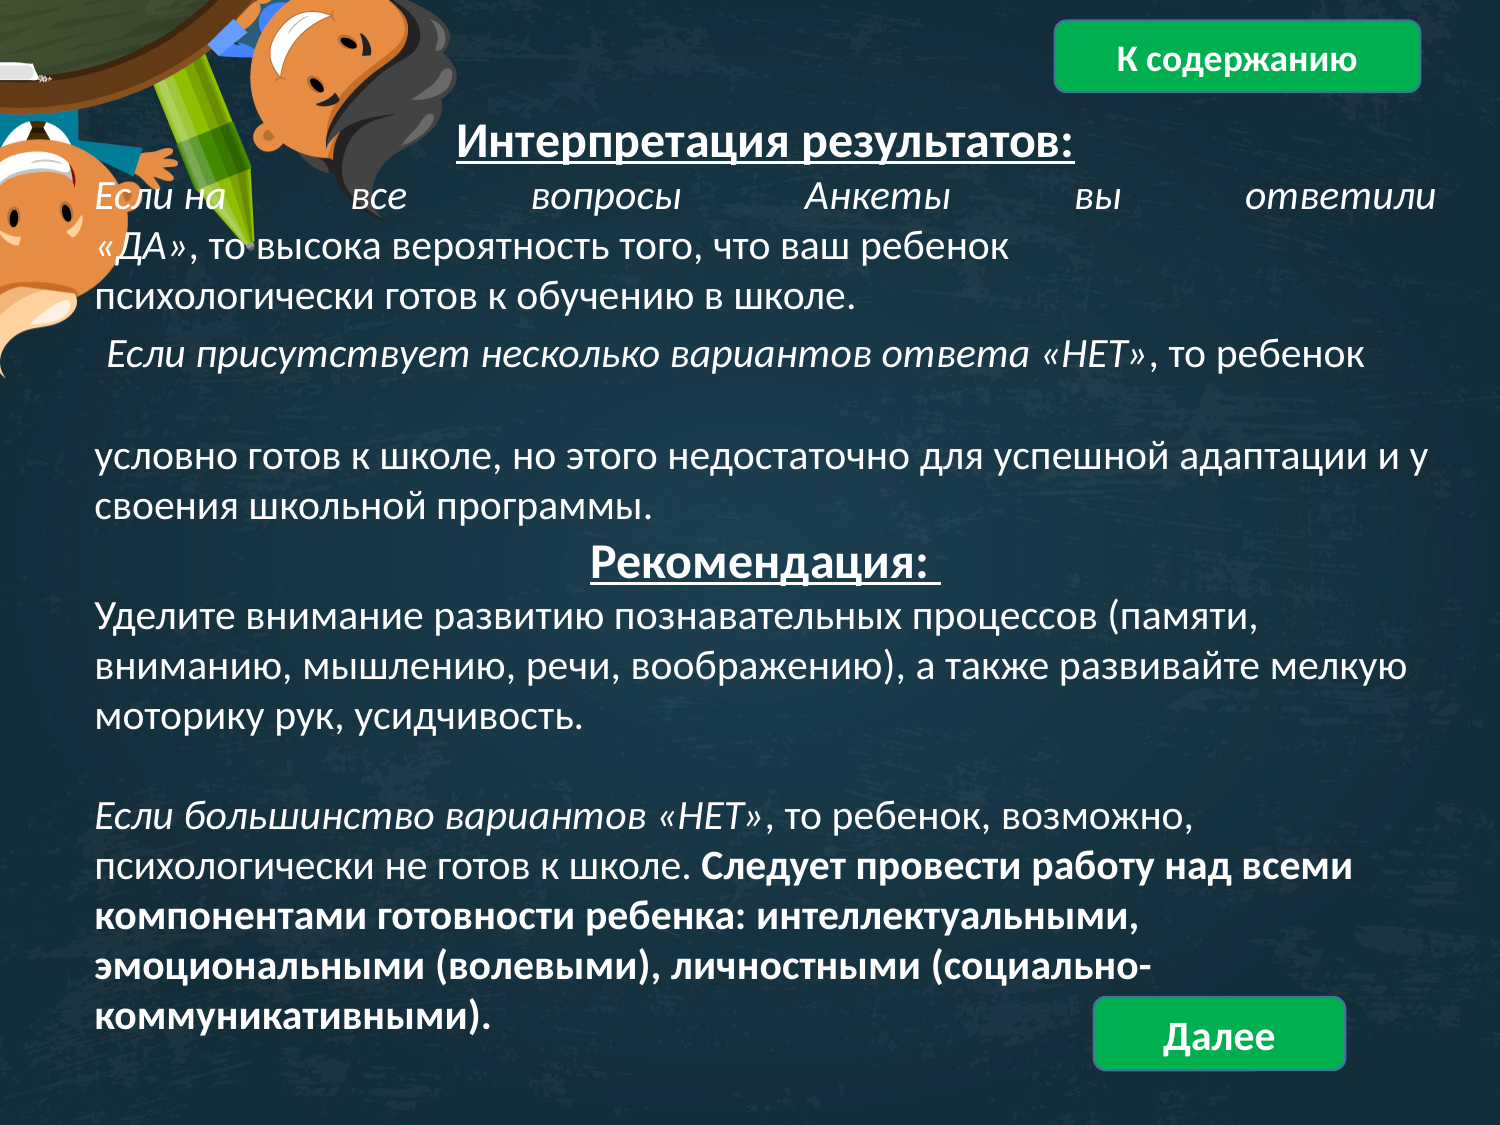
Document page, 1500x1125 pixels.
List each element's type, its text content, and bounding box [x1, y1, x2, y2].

text_box Далее [1092, 995, 1347, 1072]
text_box Интерпретация результатов: Если на все вопросы Анкеты вы ответили «ДА», то высока вероятность того, что ваш ребенок психологически готов к обучению в школе. Если присутствует несколько вариантов ответа «НЕТ», то ребенок условно готов к школе, но этого недостаточно для успешной адаптации и усвоения школьной программы. Рекомендация: Уделите внимание развитию познавательных процессов (памяти, вниманию, мышлению, речи, воображению), а также развивайте мелкую моторику рук, усидчивость. Если большинство вариантов «НЕТ», то ребенок, возможно, психологически не готов к школе. Следует провести работу над всеми компонентами готовности ребенка: интеллектуальными, эмоциональными (волевыми), личностными (социально-коммуникативными). [79, 100, 1452, 1046]
picture [0, 0, 1500, 1125]
text_box К содержанию [1053, 19, 1422, 94]
